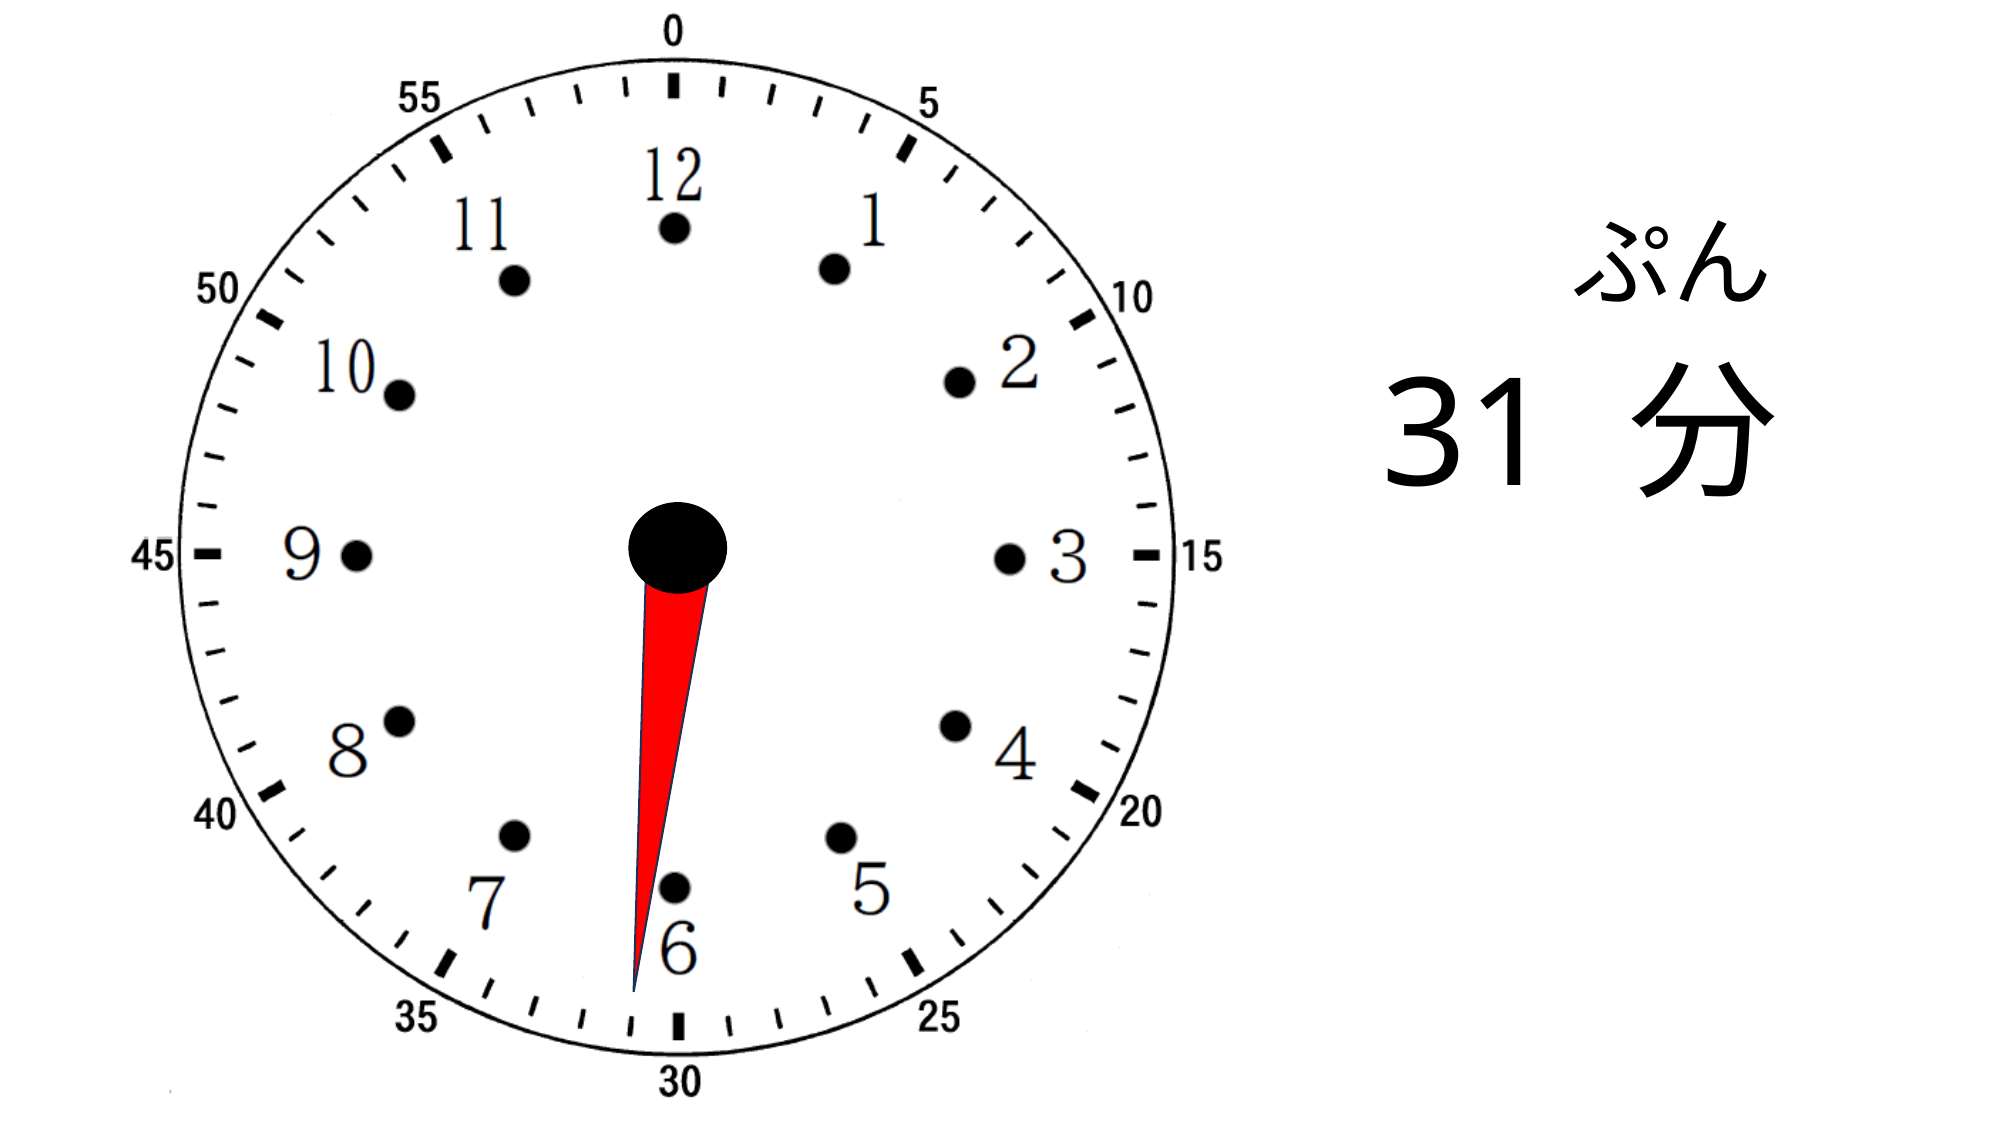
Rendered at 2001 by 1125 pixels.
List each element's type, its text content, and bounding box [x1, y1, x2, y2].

picture [110, 0, 1266, 1125]
text_box 31 分 [1367, 327, 1829, 523]
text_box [646, 103, 714, 995]
text_box ぷん [1558, 191, 1803, 327]
